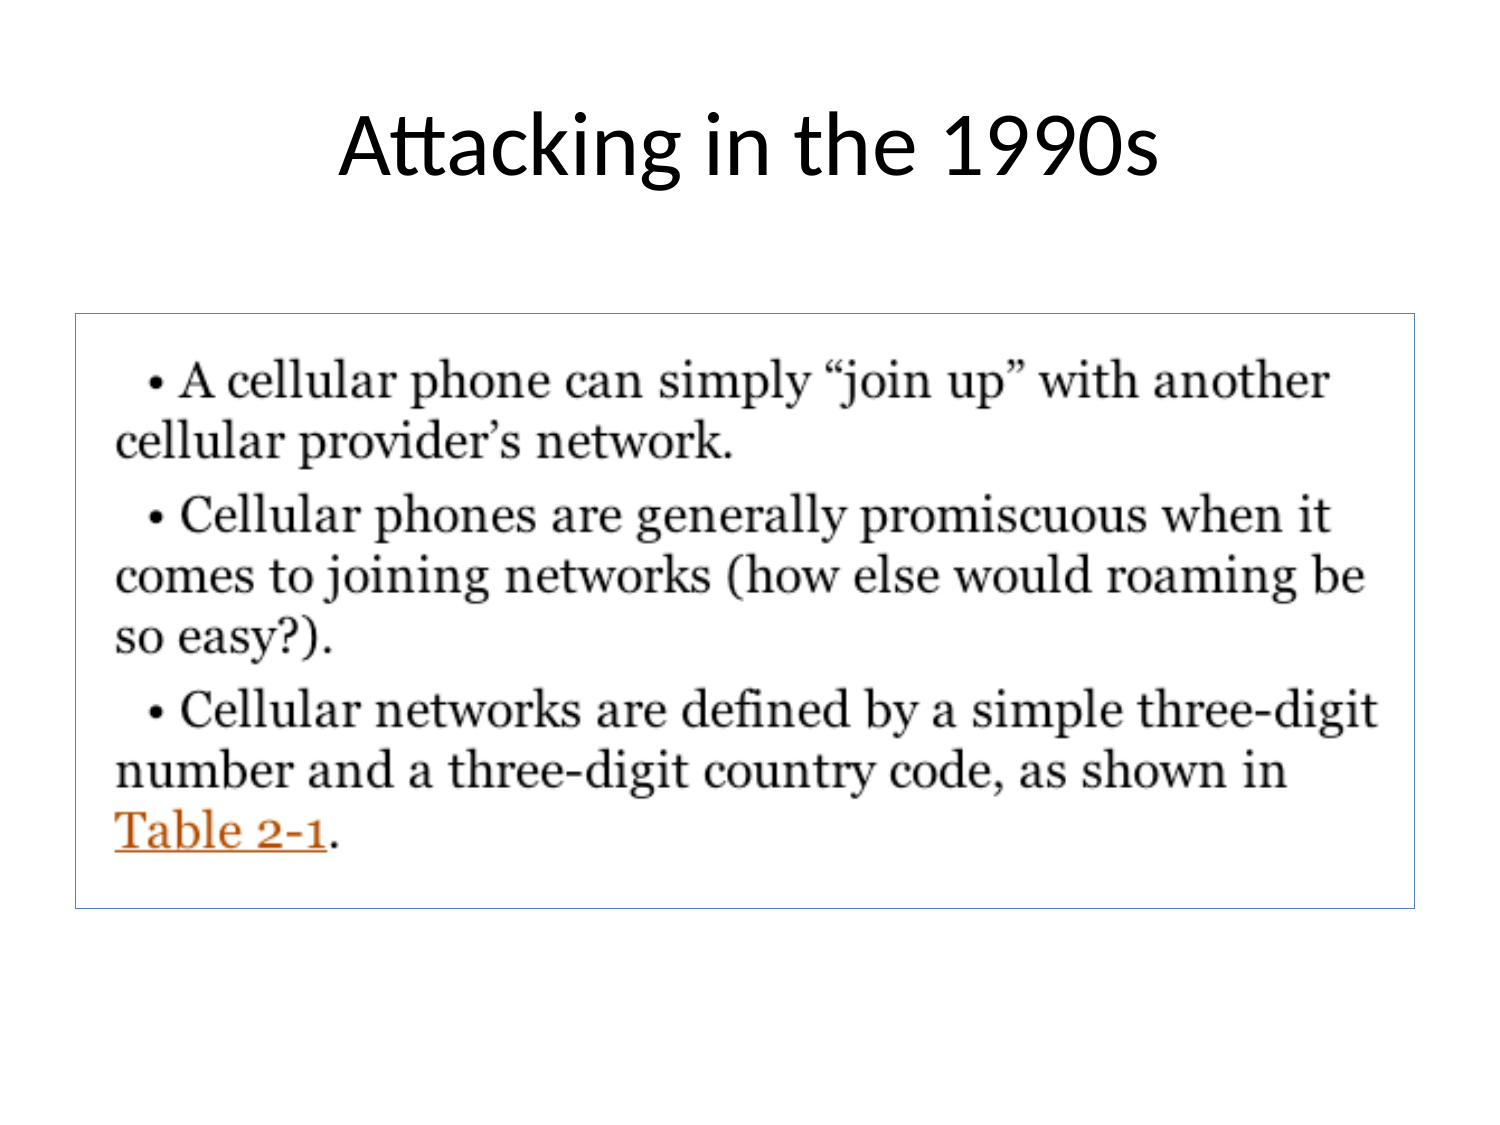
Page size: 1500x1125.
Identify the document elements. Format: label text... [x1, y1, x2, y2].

picture [74, 313, 1415, 909]
title Attacking in the 1990s [75, 45, 1425, 233]
